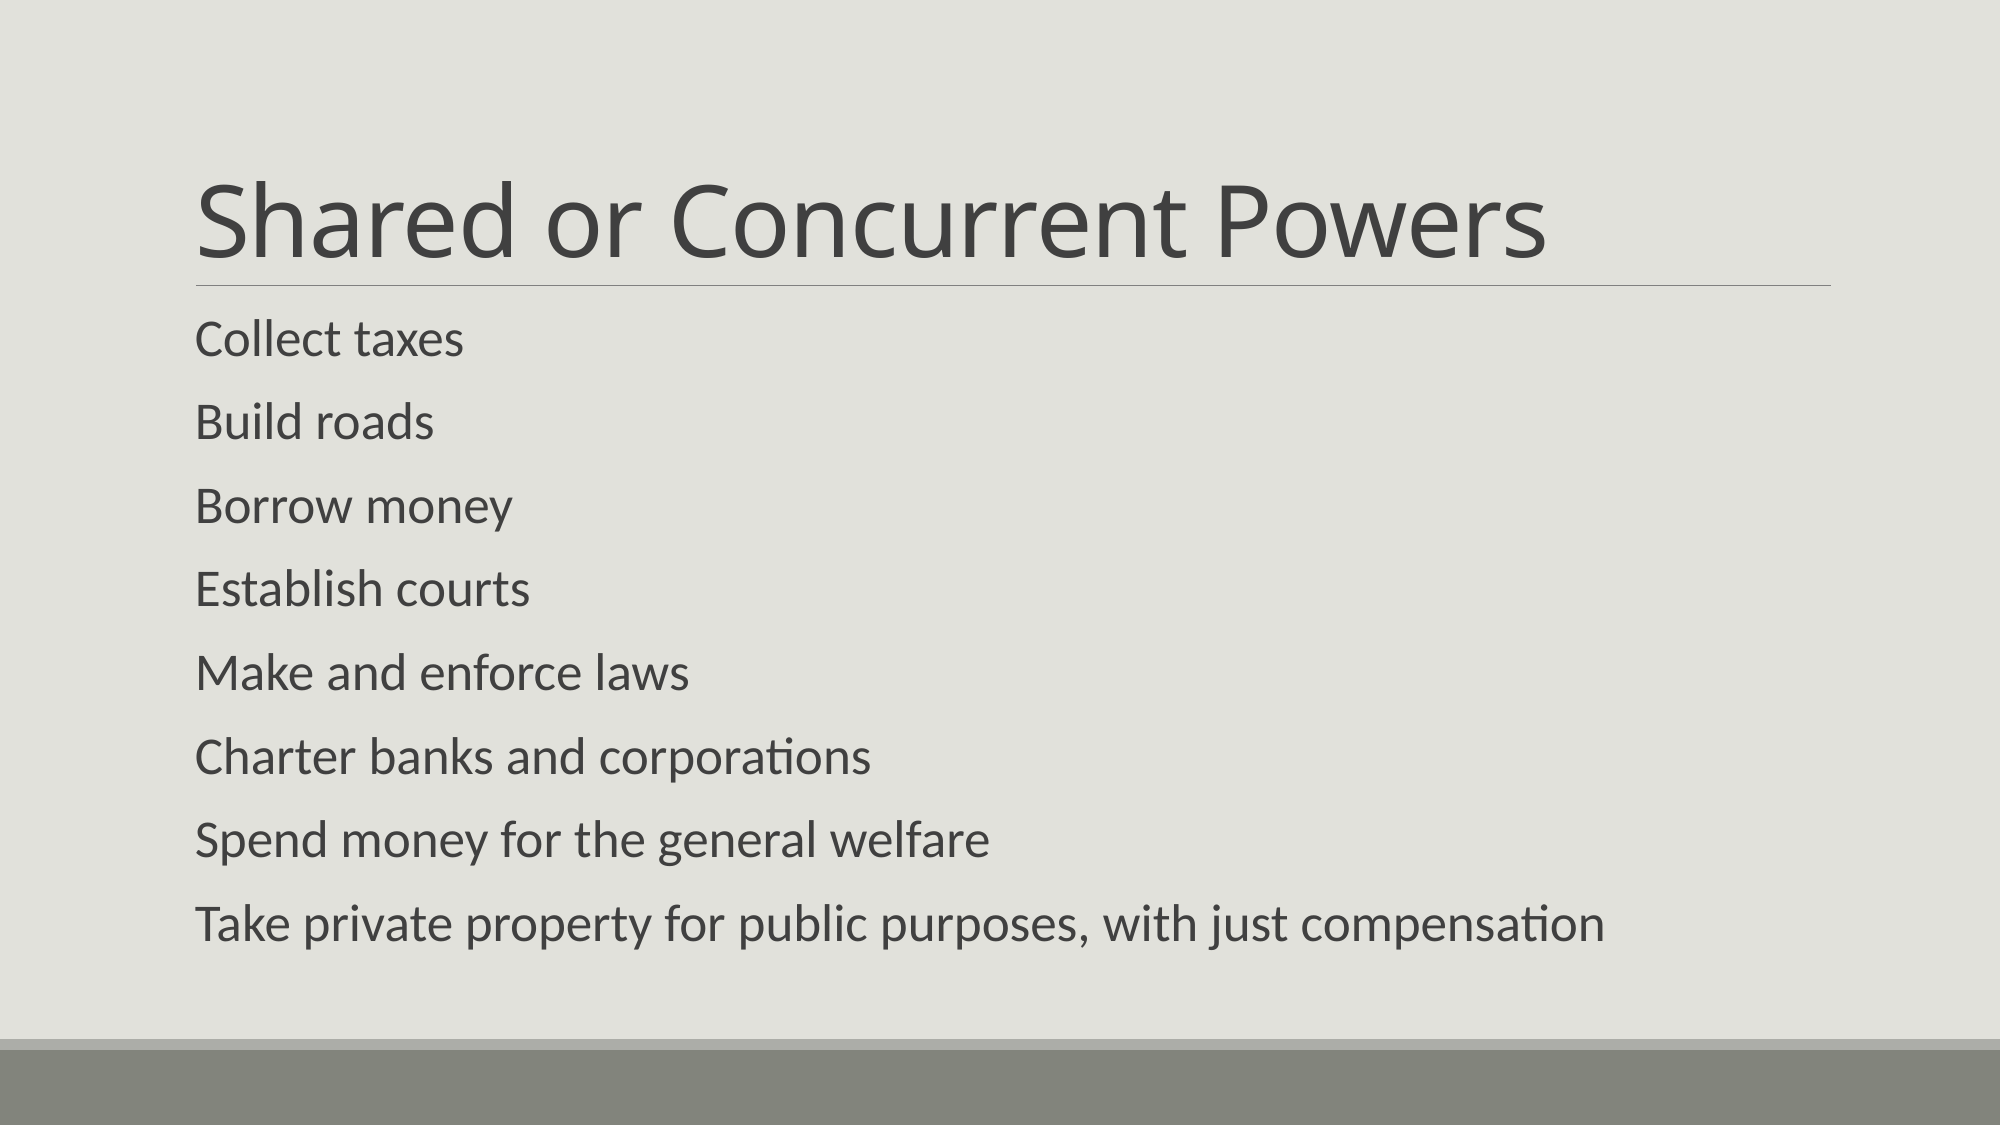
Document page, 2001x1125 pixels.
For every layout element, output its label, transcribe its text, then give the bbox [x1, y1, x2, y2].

list Collect taxes Build roads Borrow money Establish courts Make and enforce laws Charter banks and corporations Spend money for the general welfare Take private property for public purposes, with just compensation [180, 302, 1830, 963]
title Shared or Concurrent Powers [180, 47, 1830, 285]
